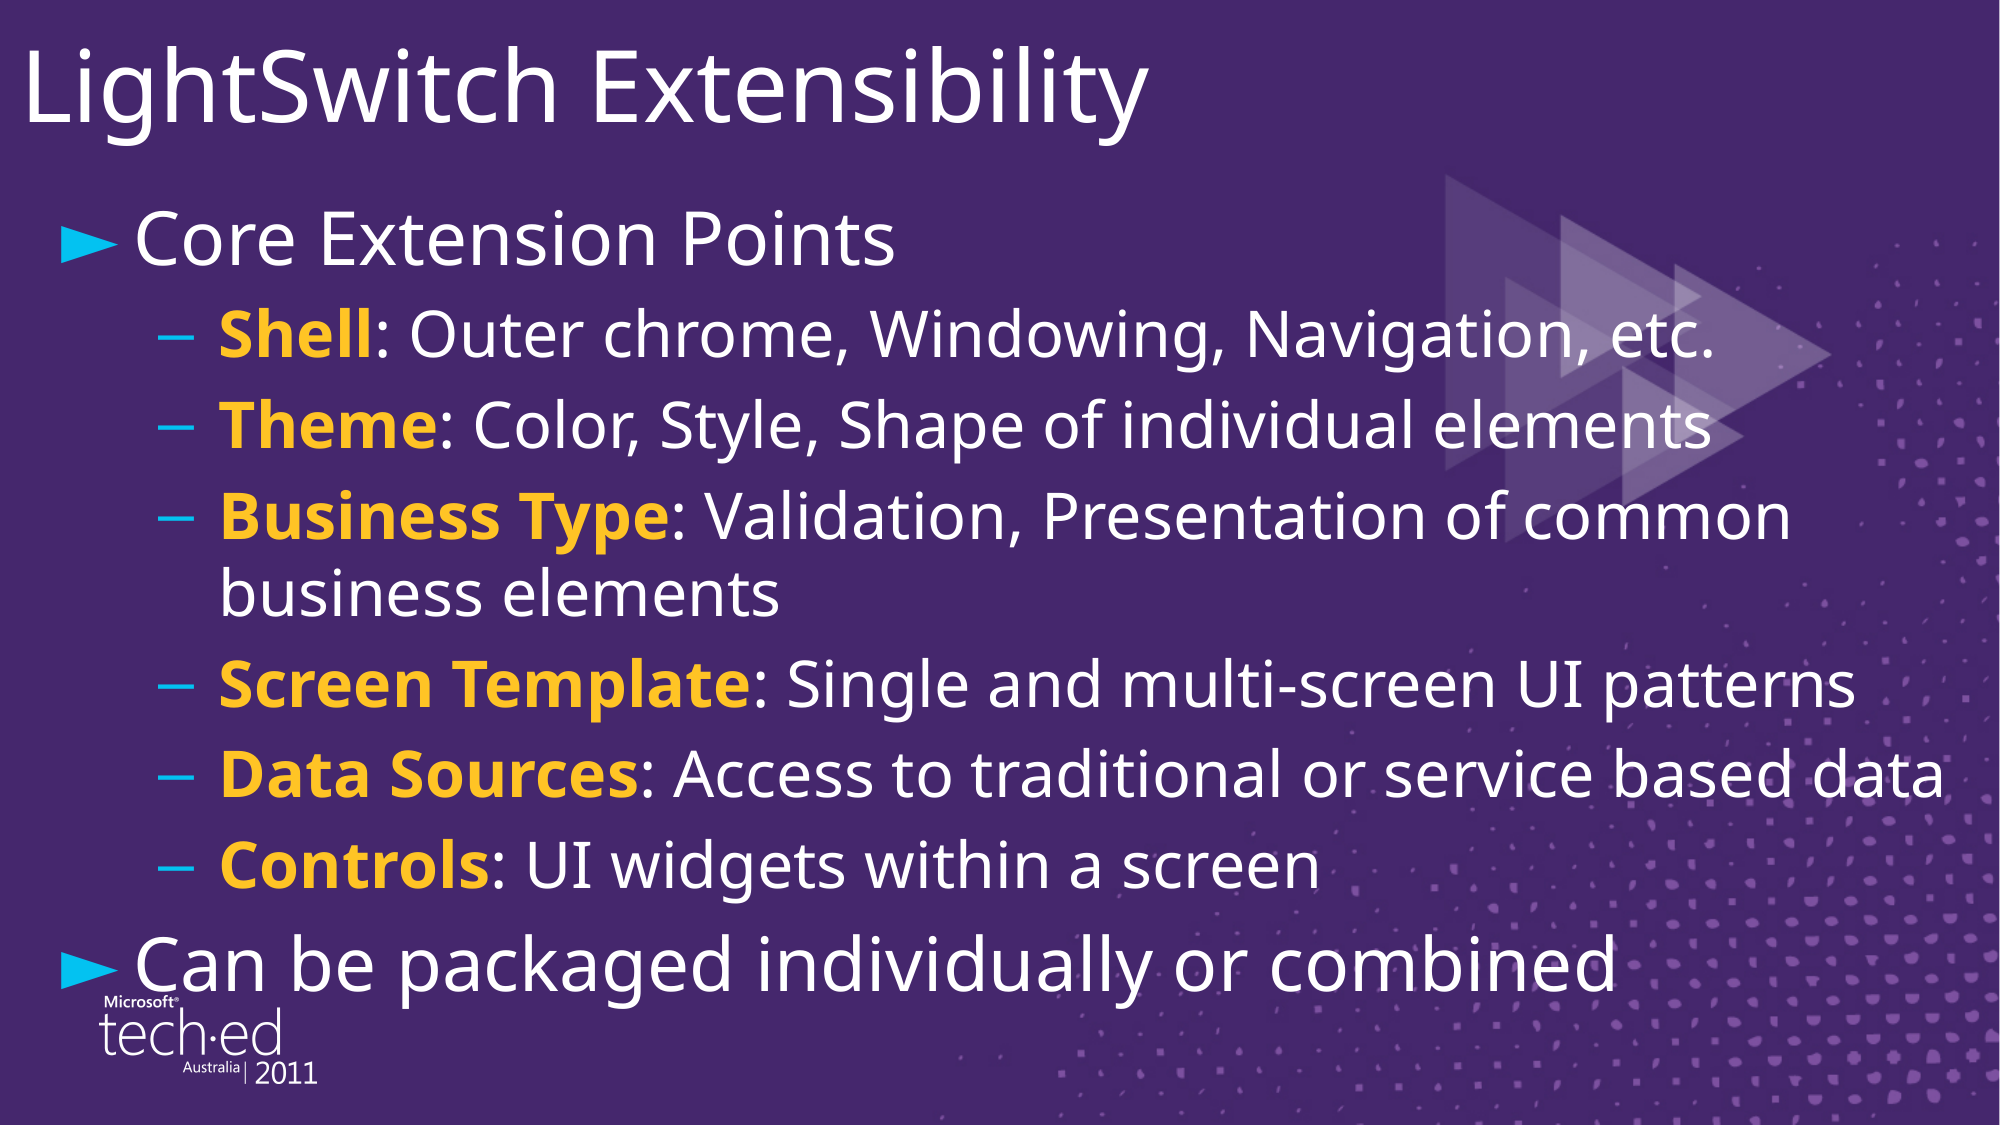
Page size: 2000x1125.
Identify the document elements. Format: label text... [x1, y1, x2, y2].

title LightSwitch Extensibility [0, 0, 2000, 165]
list Core Extension Points Shell: Outer chrome, Windowing, Navigation, etc. Theme: Color, Style, Shape of individual elements Business Type: Validation, Presentation of common business elements Screen Template: Single and multi-screen UI patterns Data Sources: Access to traditional or service based data Controls: UI widgets within a screen Can be packaged individually or combined [41, 180, 1975, 1030]
picture [0, 165, 2000, 1125]
